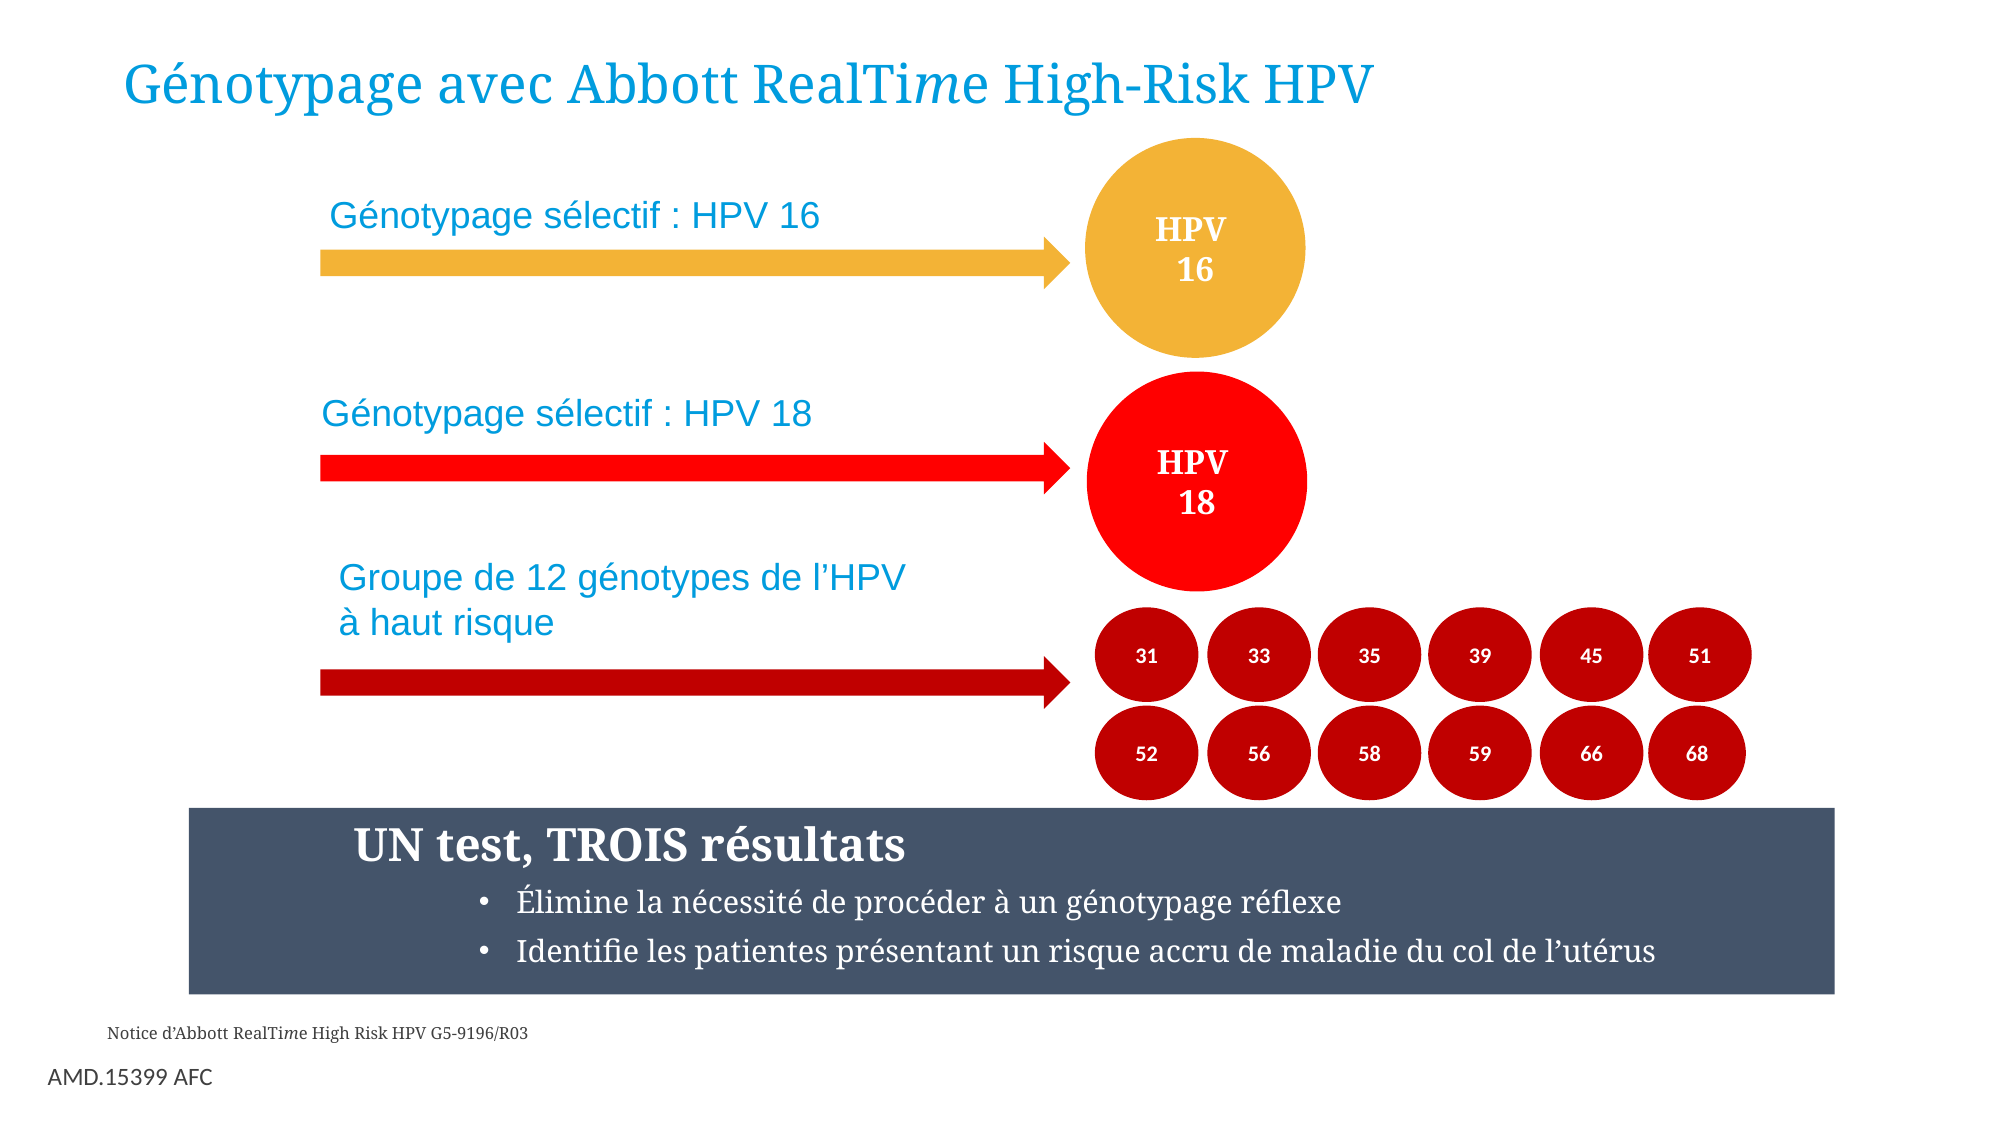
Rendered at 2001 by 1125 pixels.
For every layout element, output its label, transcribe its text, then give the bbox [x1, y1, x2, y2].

text_box Notice d’Abbott RealTime High Risk HPV G5-9196/R03 [92, 1015, 544, 1051]
text_box HPV 16 [1084, 137, 1307, 359]
text_box 56 [1206, 705, 1312, 801]
text_box Génotypage sélectif : HPV 18 [296, 381, 828, 486]
text_box 58 [1317, 705, 1422, 801]
text_box [1388, 588, 1739, 735]
text_box 66 [1539, 705, 1644, 801]
text_box 31 [1094, 606, 1199, 703]
text_box AMD.15399 AFC [32, 1052, 228, 1098]
text_box [836, 235, 1072, 291]
title Génotypage avec Abbott RealTime High-Risk HPV [108, 49, 1780, 124]
text_box Génotypage sélectif : HPV 16 [304, 183, 836, 289]
text_box [319, 654, 1072, 711]
text_box 33 [1206, 606, 1312, 703]
text_box 39 [1427, 606, 1533, 703]
text_box 51 [1647, 606, 1753, 703]
text_box HPV 18 [1086, 370, 1308, 593]
text_box 35 [1317, 606, 1422, 703]
text_box 68 [1647, 705, 1747, 801]
text_box 59 [1427, 705, 1533, 801]
text_box UN test, TROIS résultats Élimine la nécessité de procéder à un génotypage réflexe Identifie les patientes présentant un risque accru de maladie du col de l’utérus [188, 807, 1835, 995]
text_box 52 [1094, 705, 1199, 801]
text_box 45 [1539, 606, 1644, 703]
text_box Groupe de 12 génotypes de l’HPV à haut risque [323, 545, 932, 668]
text_box [319, 440, 1072, 496]
